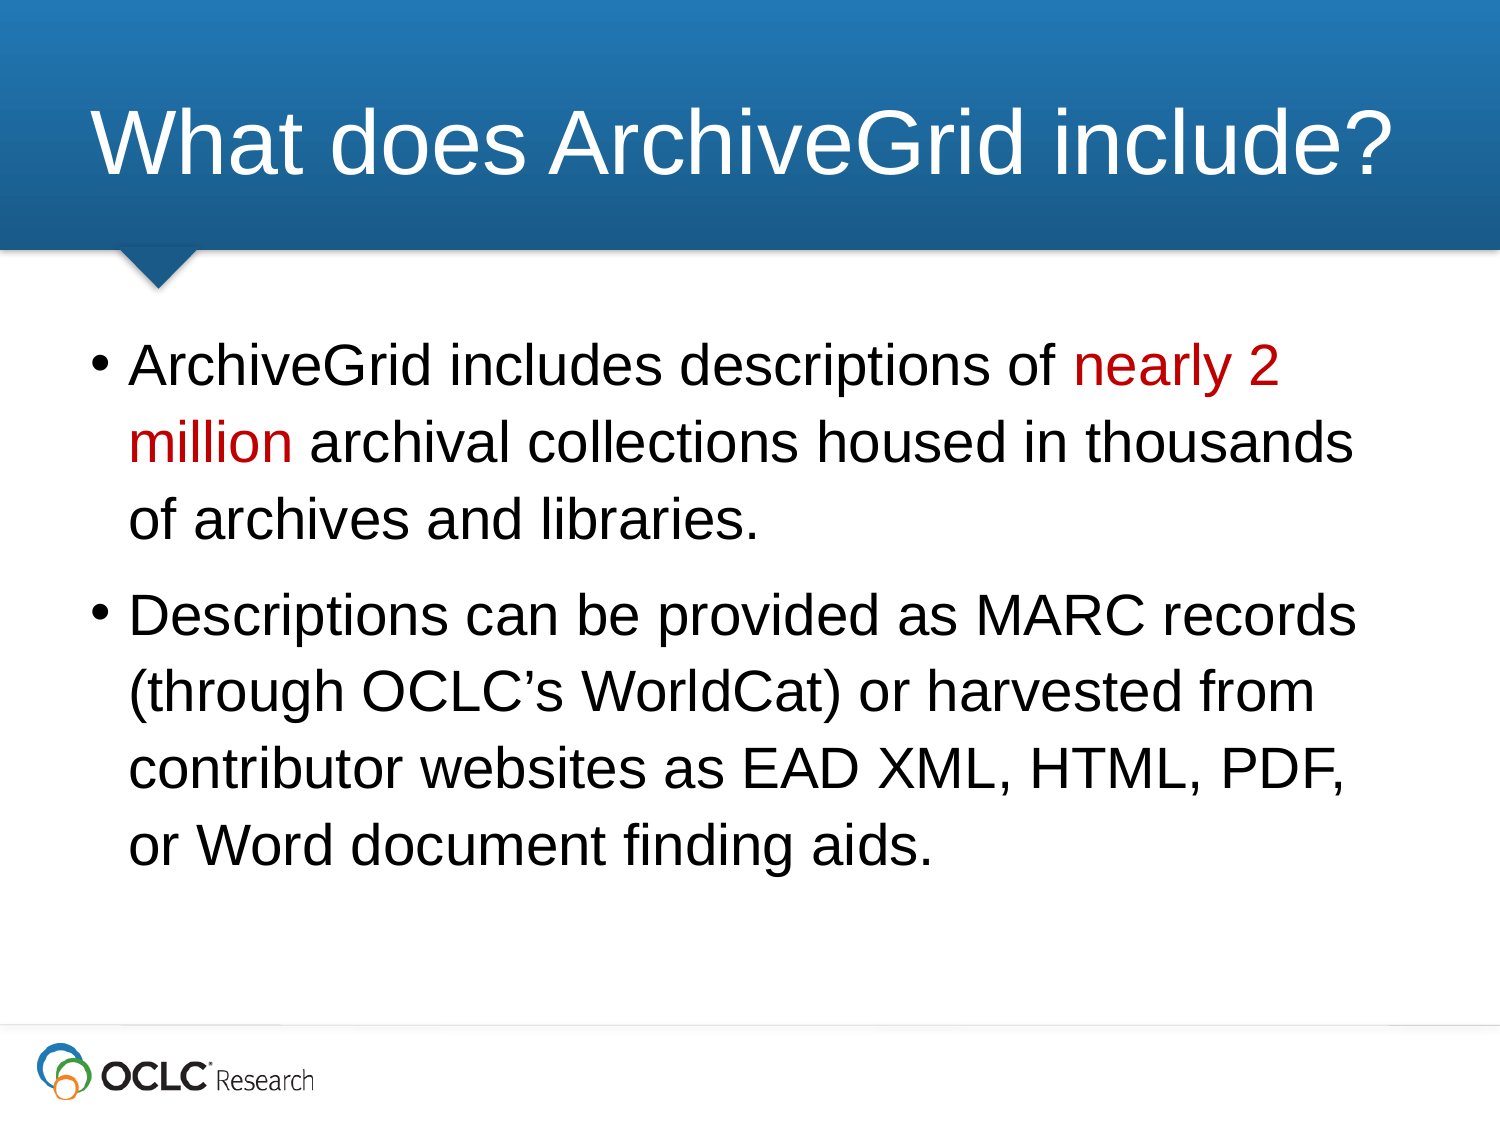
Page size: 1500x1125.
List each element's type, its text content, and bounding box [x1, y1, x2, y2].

list ArchiveGrid includes descriptions of nearly 2 million archival collections housed in thousands of archives and libraries. Descriptions can be provided as MARC records (through OCLC’s WorldCat) or harvested from contributor websites as EAD XML, HTML, PDF, or Word document finding aids. [75, 312, 1425, 1005]
title What does ArchiveGrid include? [75, 62, 1425, 213]
picture [37, 1043, 313, 1100]
